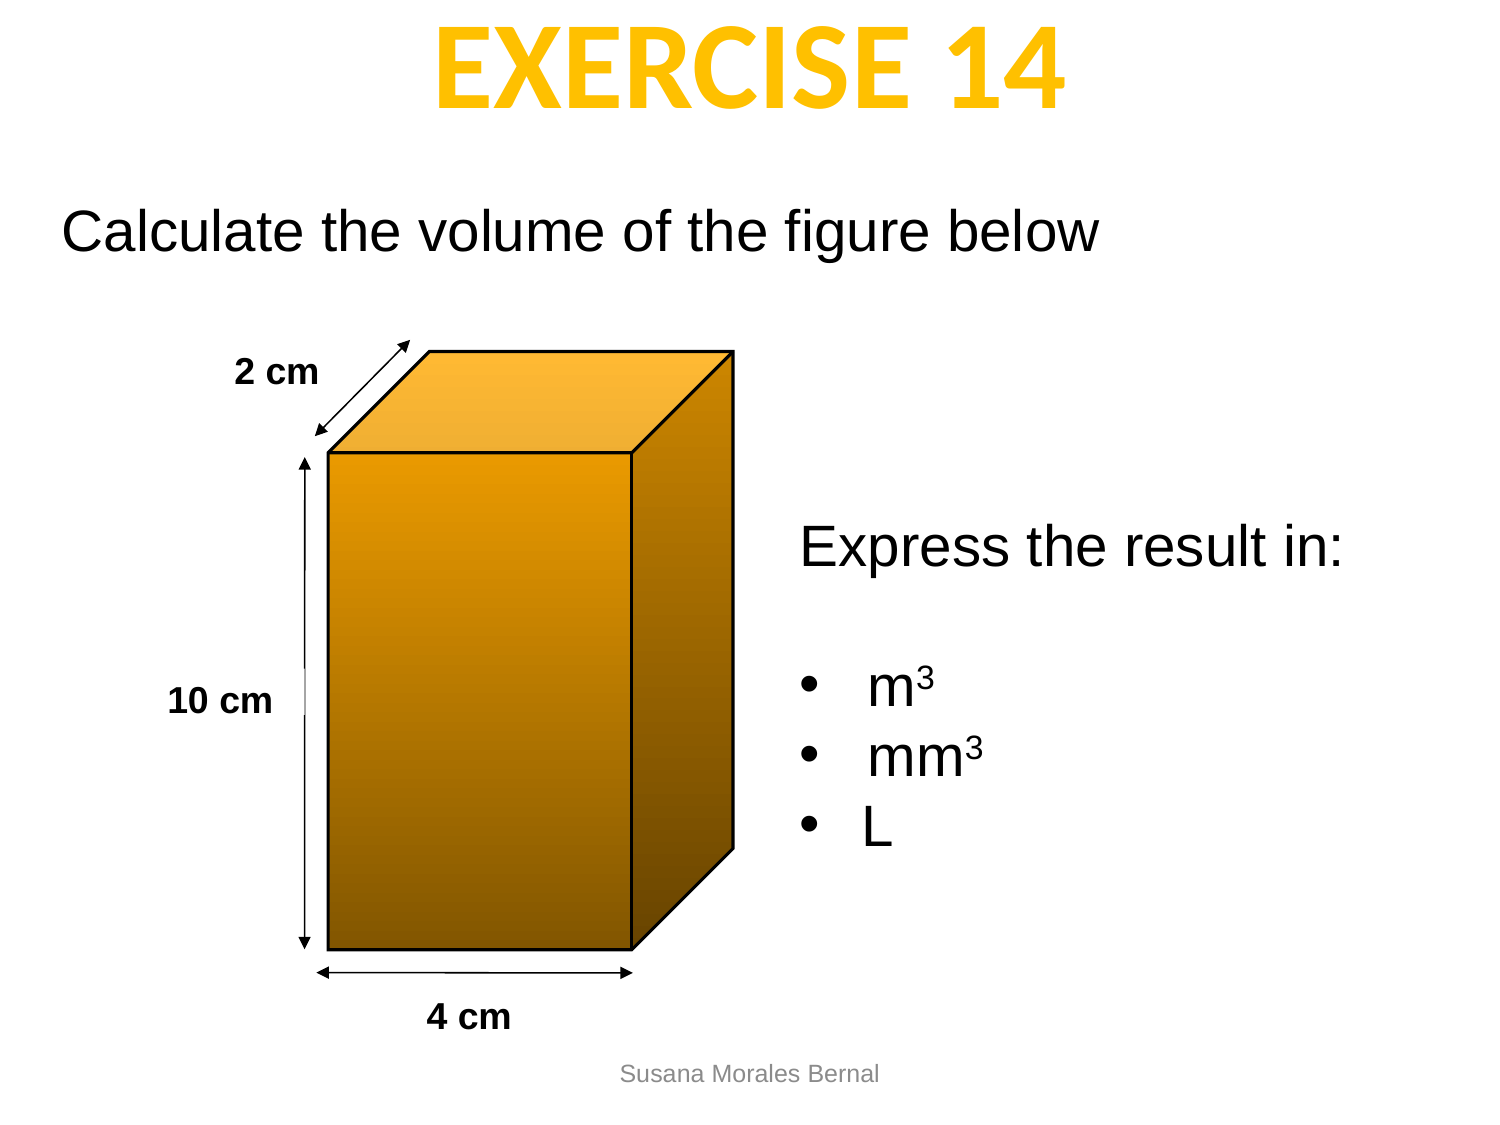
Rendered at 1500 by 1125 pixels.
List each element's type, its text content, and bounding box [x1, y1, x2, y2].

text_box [152, 339, 734, 1031]
footer Susana Morales Bernal [512, 1042, 988, 1103]
text_box Express the result in: m3 mm3 L [785, 501, 1418, 911]
text_box Calculate the volume of the figure below [46, 185, 1383, 271]
title EXERCISE 14 [75, 0, 1425, 153]
